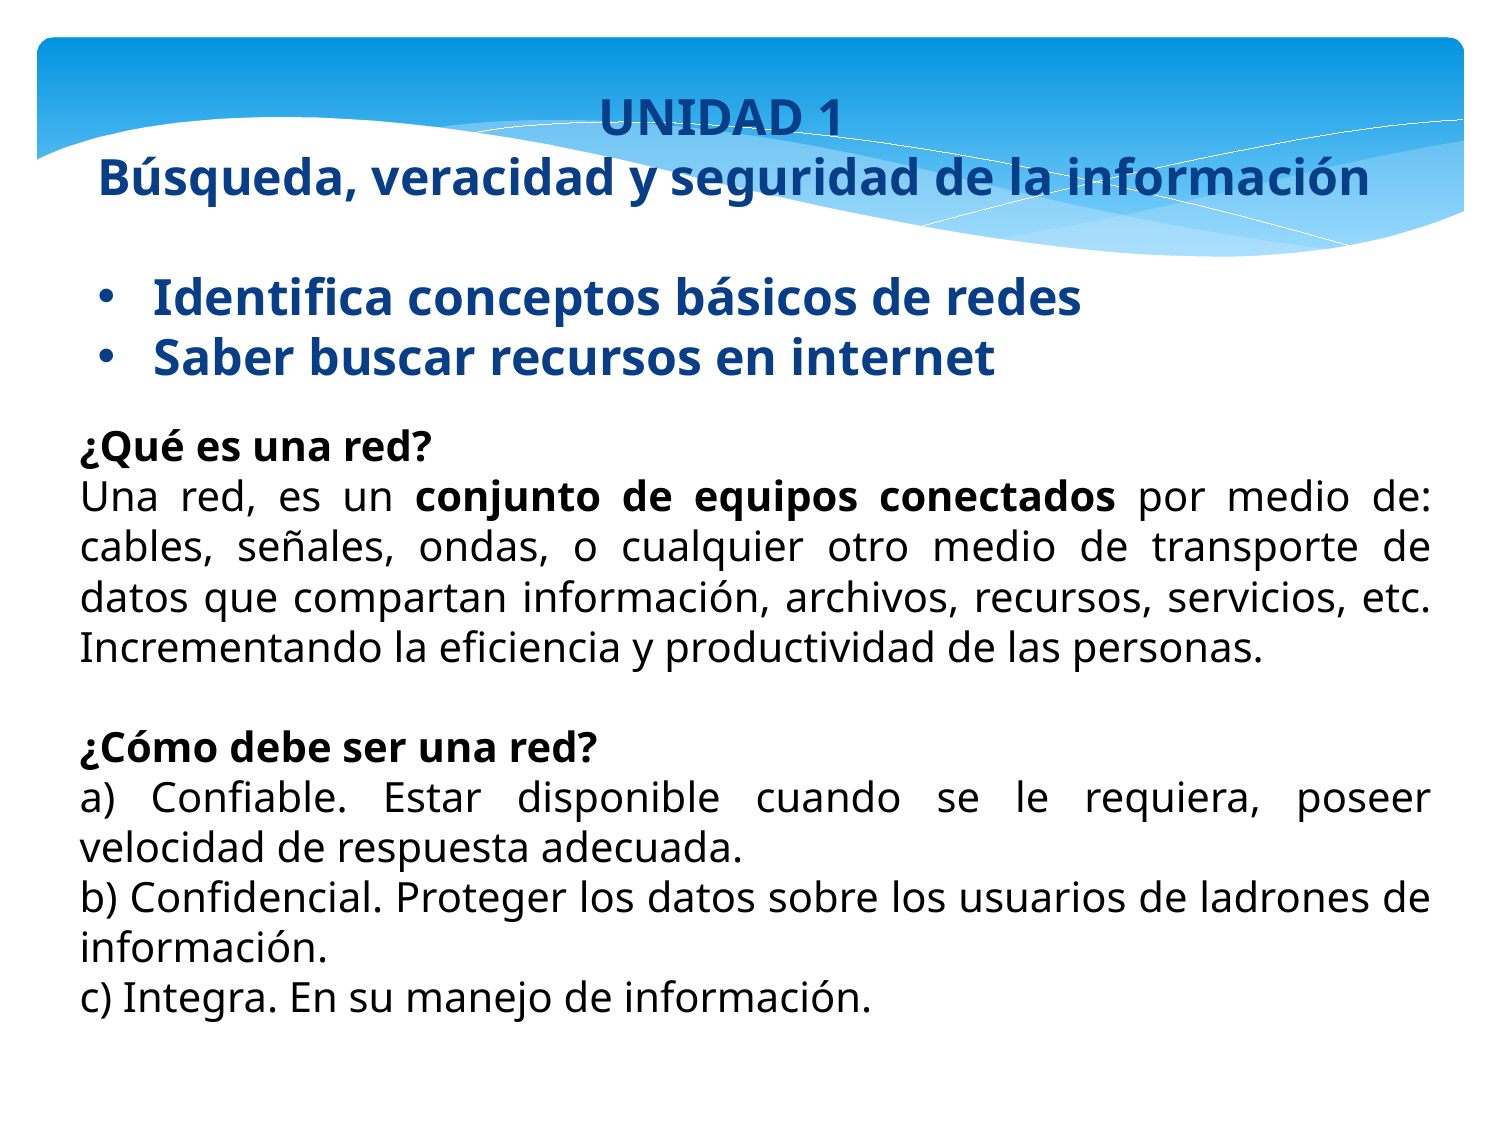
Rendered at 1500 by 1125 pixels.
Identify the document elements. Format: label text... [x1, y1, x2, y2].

text_box ¿Qué es una red? Una red, es un conjunto de equipos conectados por medio de: cables, señales, ondas, o cualquier otro medio de transporte de datos que compartan información, archivos, recursos, servicios, etc. Incrementando la eficiencia y productividad de las personas. ¿Cómo debe ser una red? a) Confiable. Estar disponible cuando se le requiera, poseer velocidad de respuesta adecuada. b) Confidencial. Proteger los datos sobre los usuarios de ladrones de información. c) Integra. En su manejo de información. [64, 412, 1447, 1078]
text_box UNIDAD 1 Búsqueda, veracidad y seguridad de la información Identifica conceptos básicos de redes Saber buscar recursos en internet [82, 78, 1388, 483]
